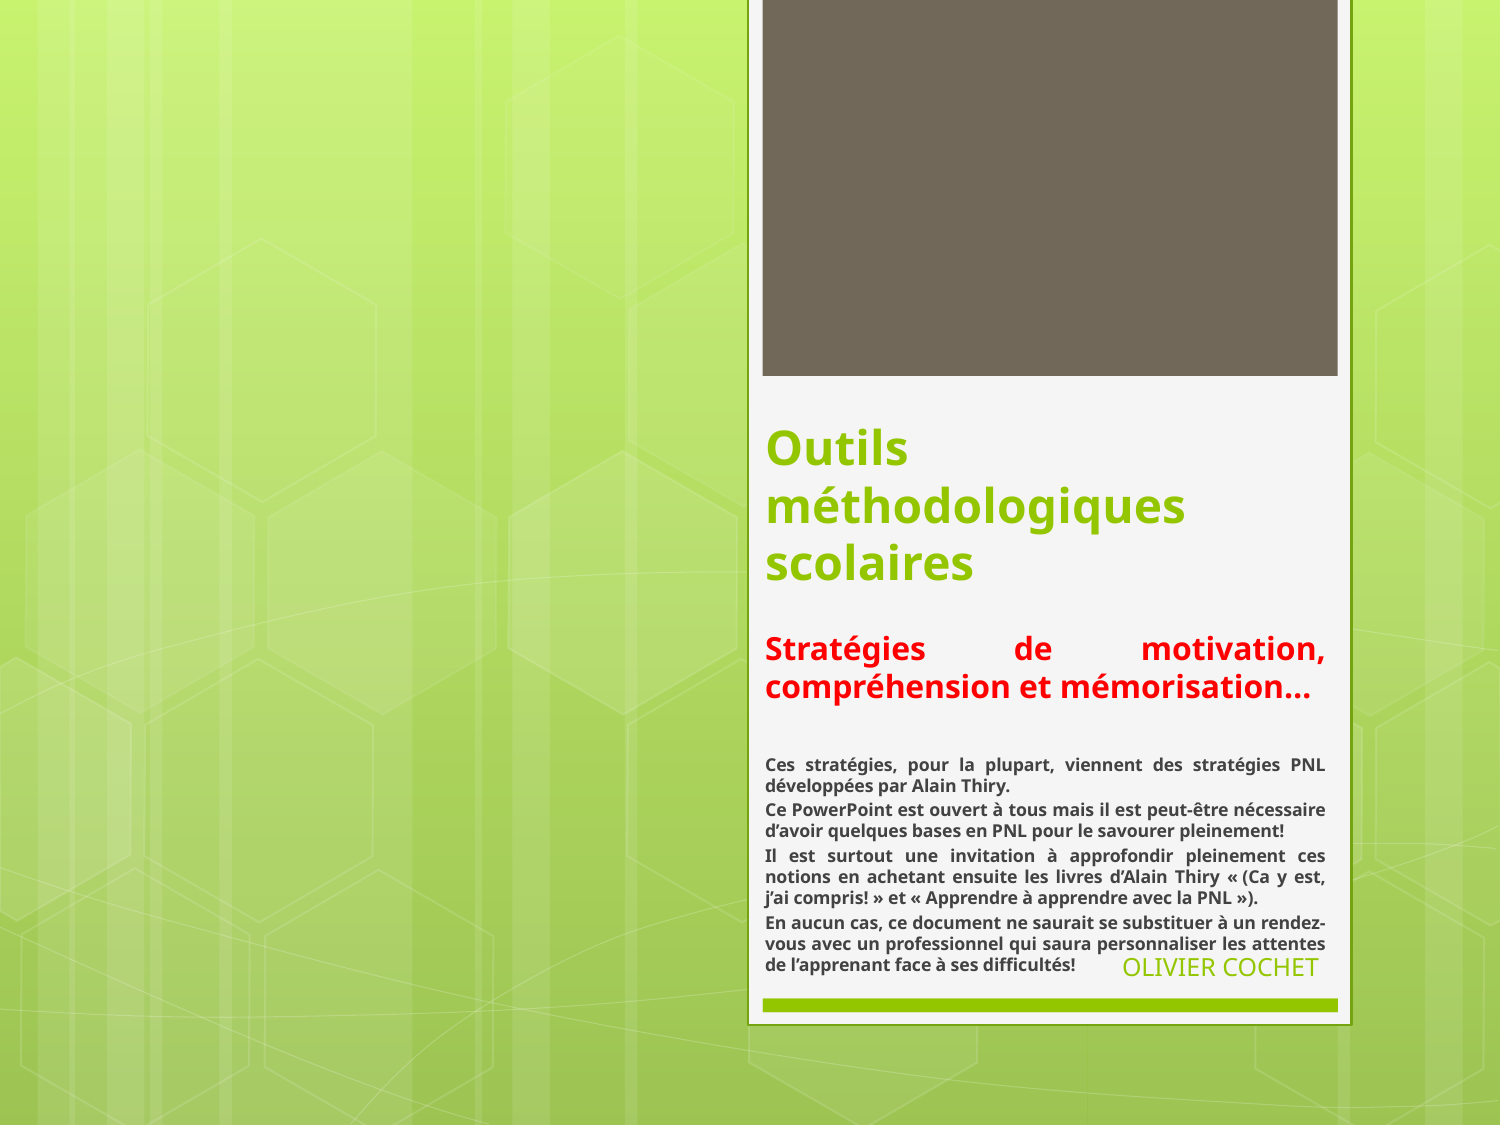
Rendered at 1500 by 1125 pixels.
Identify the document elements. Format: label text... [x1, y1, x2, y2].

subtitle Stratégies de motivation, compréhension et mémorisation… Ces stratégies, pour la plupart, viennent des stratégies PNL développées par Alain Thiry. Ce PowerPoint est ouvert à tous mais il est peut-être nécessaire d’avoir quelques bases en PNL pour le savourer pleinement! Il est surtout une invitation à approfondir pleinement ces notions en achetant ensuite les livres d’Alain Thiry « (Ca y est, j’ai compris! » et « Apprendre à apprendre avec la PNL »). En aucun cas, ce document ne saurait se substituer à un rendez-vous avec un professionnel qui saura personnaliser les attentes de l’apprenant face à ses difficultés! [750, 621, 1341, 988]
title Outils méthodologiques scolaires [750, 432, 1353, 598]
footer OLIVIER COCHET [870, 938, 1335, 999]
